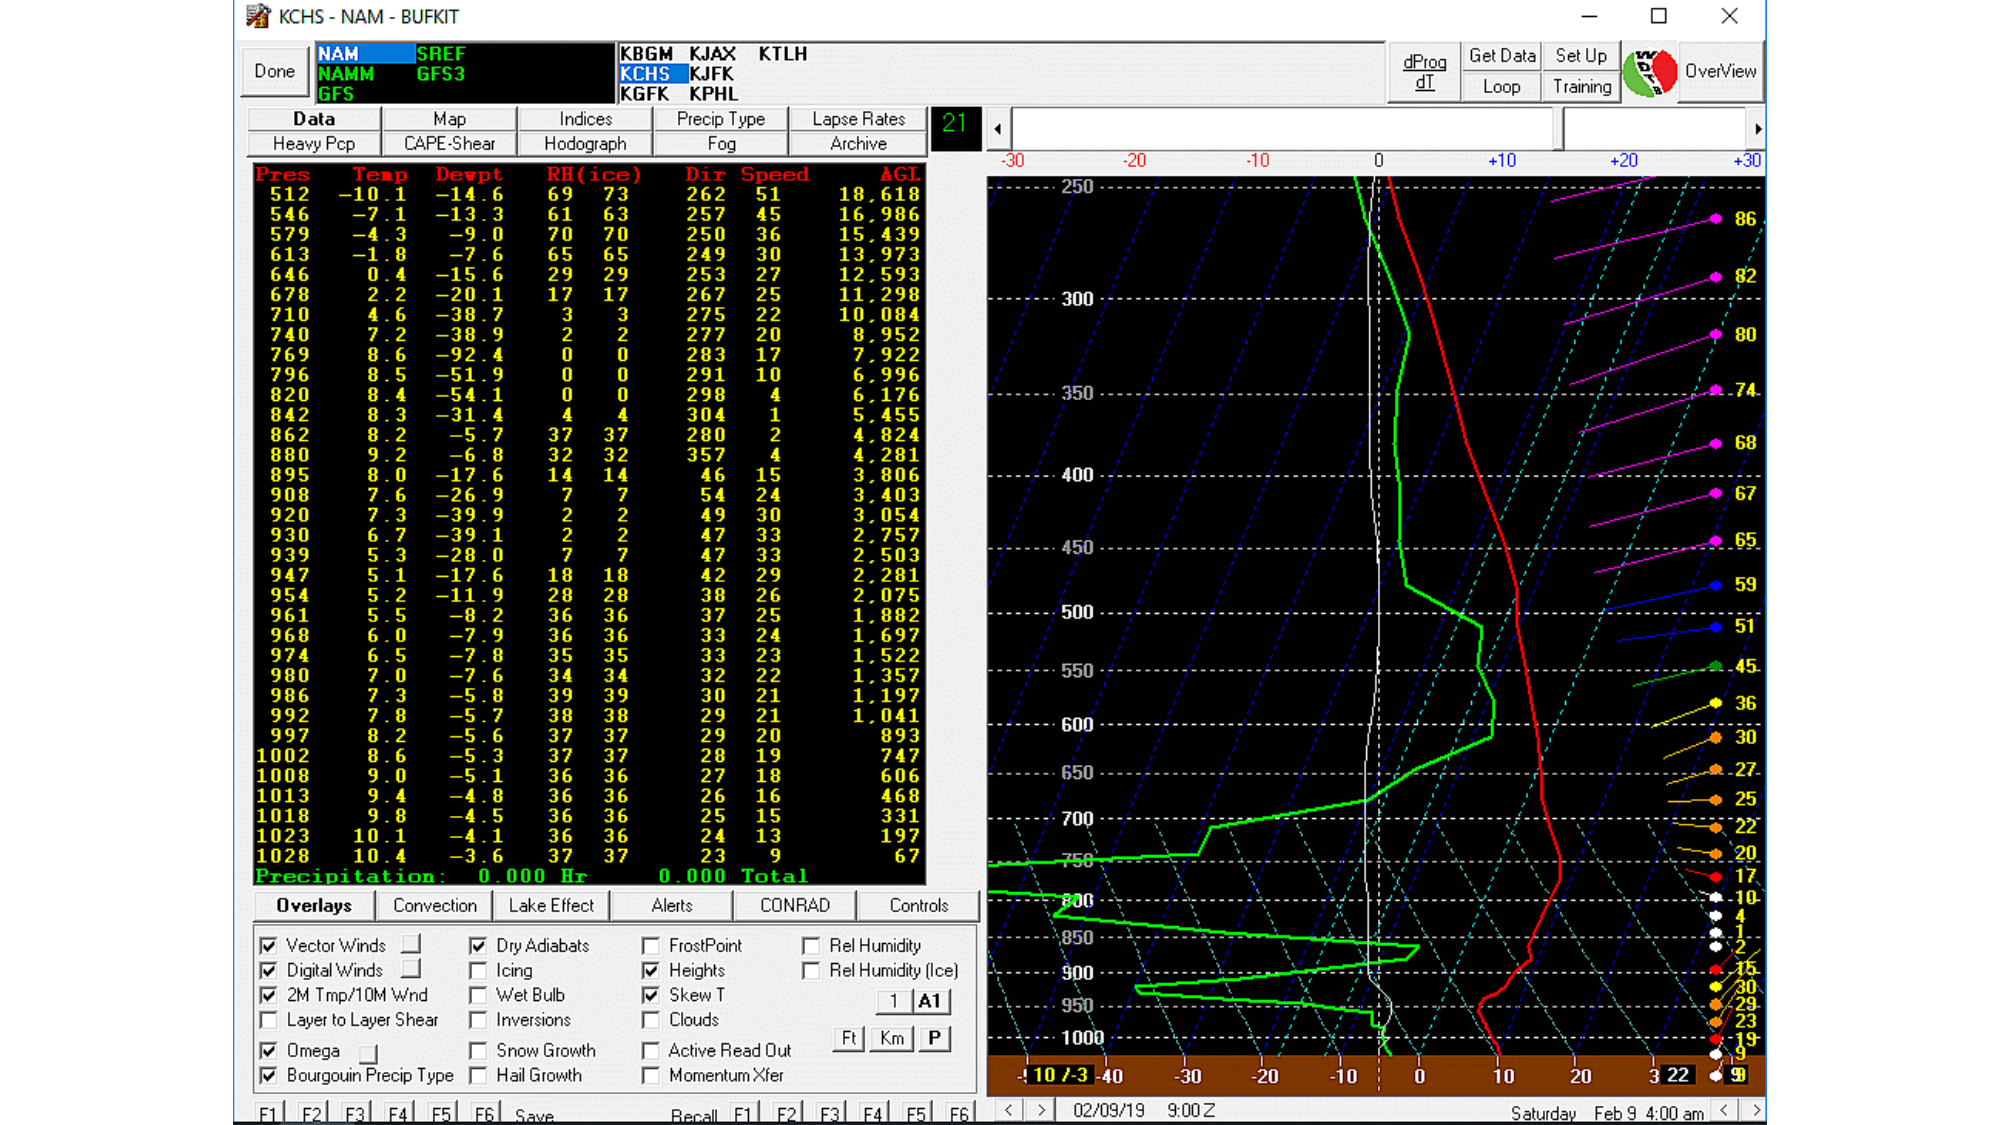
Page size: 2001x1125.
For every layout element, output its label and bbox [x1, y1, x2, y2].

picture [233, 0, 1767, 1125]
